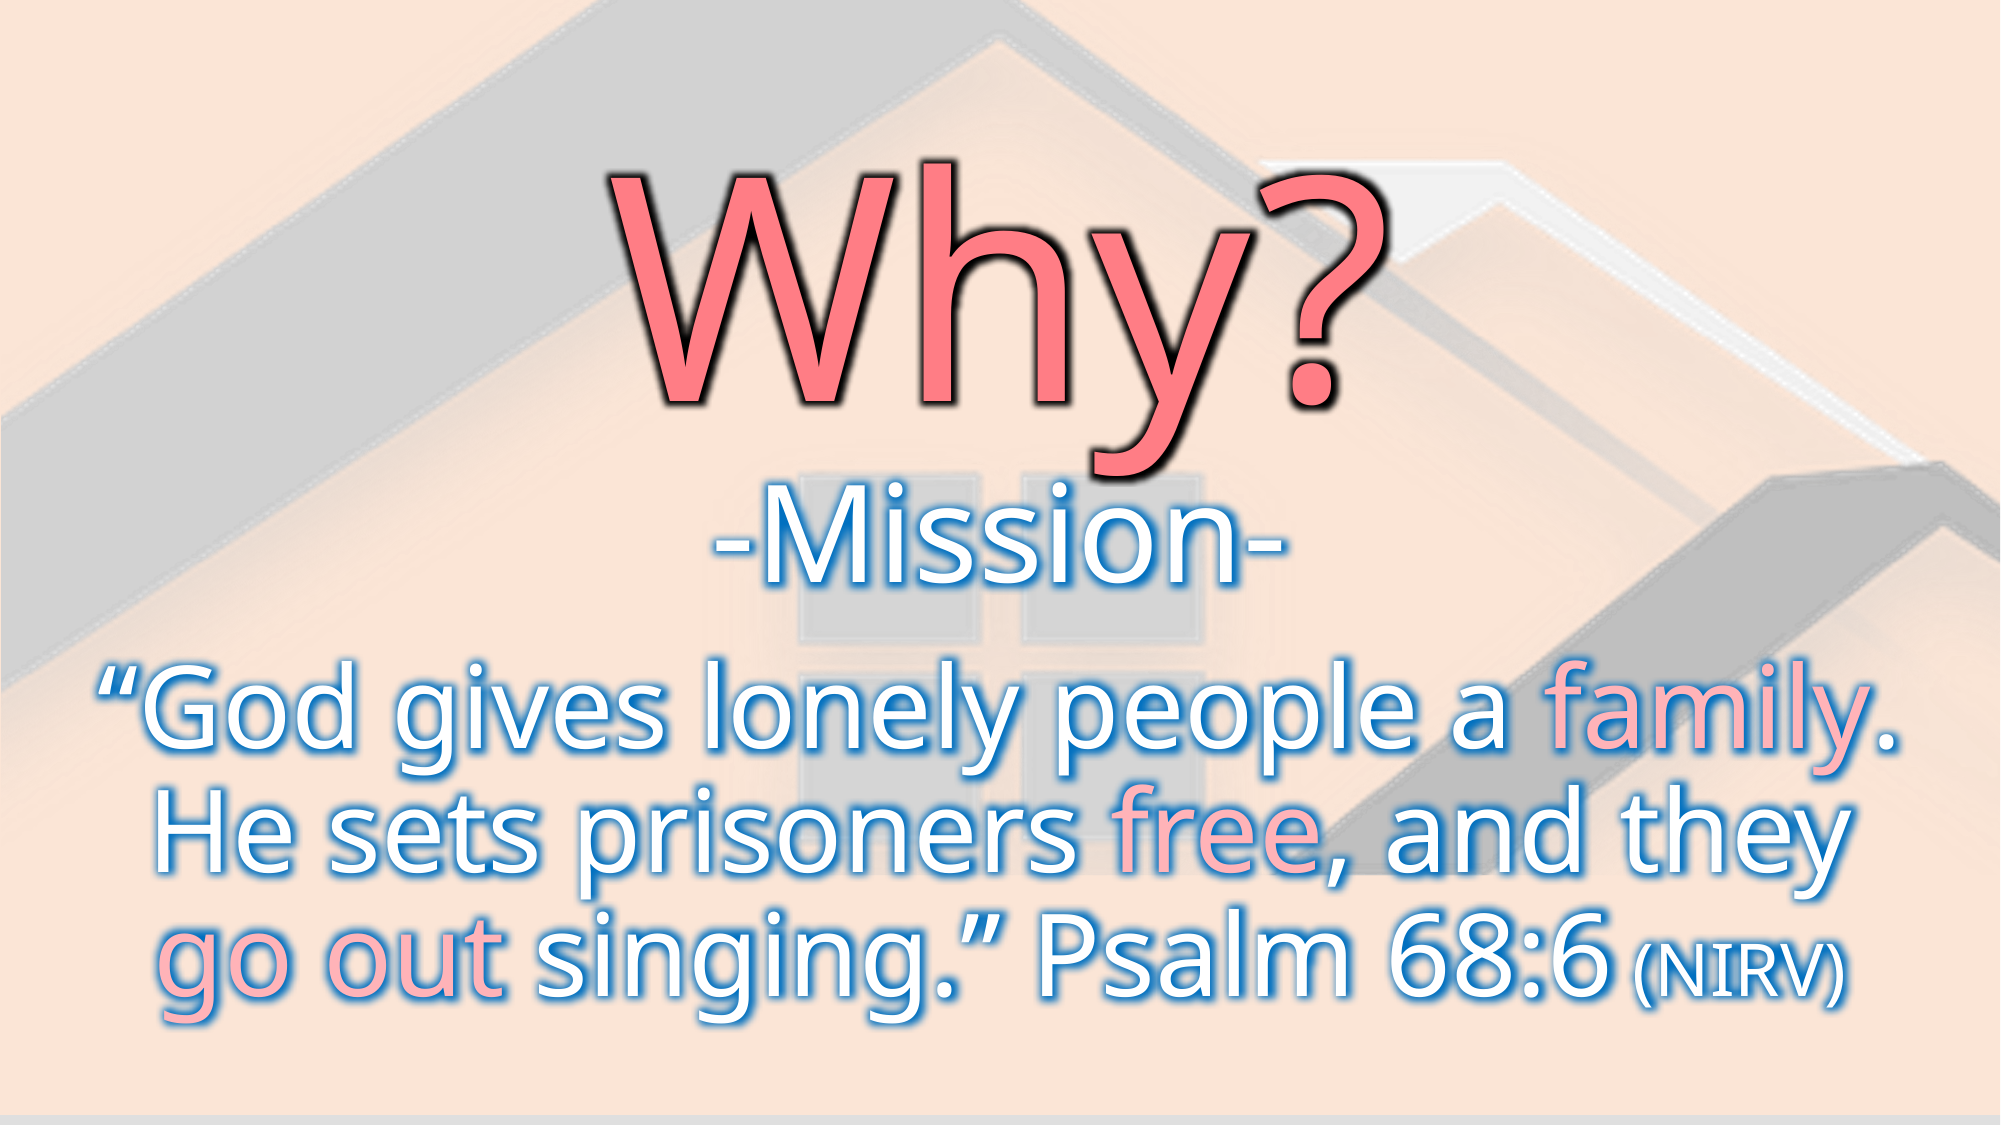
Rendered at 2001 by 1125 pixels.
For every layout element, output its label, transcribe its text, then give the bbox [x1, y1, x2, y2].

text_box -Mission- “God gives lonely people a family. He sets prisoners free, and they go out singing.” Psalm 68:6 (NIRV) [69, 481, 1931, 1044]
text_box Why? [0, 327, 2000, 470]
picture [0, 0, 2001, 1125]
